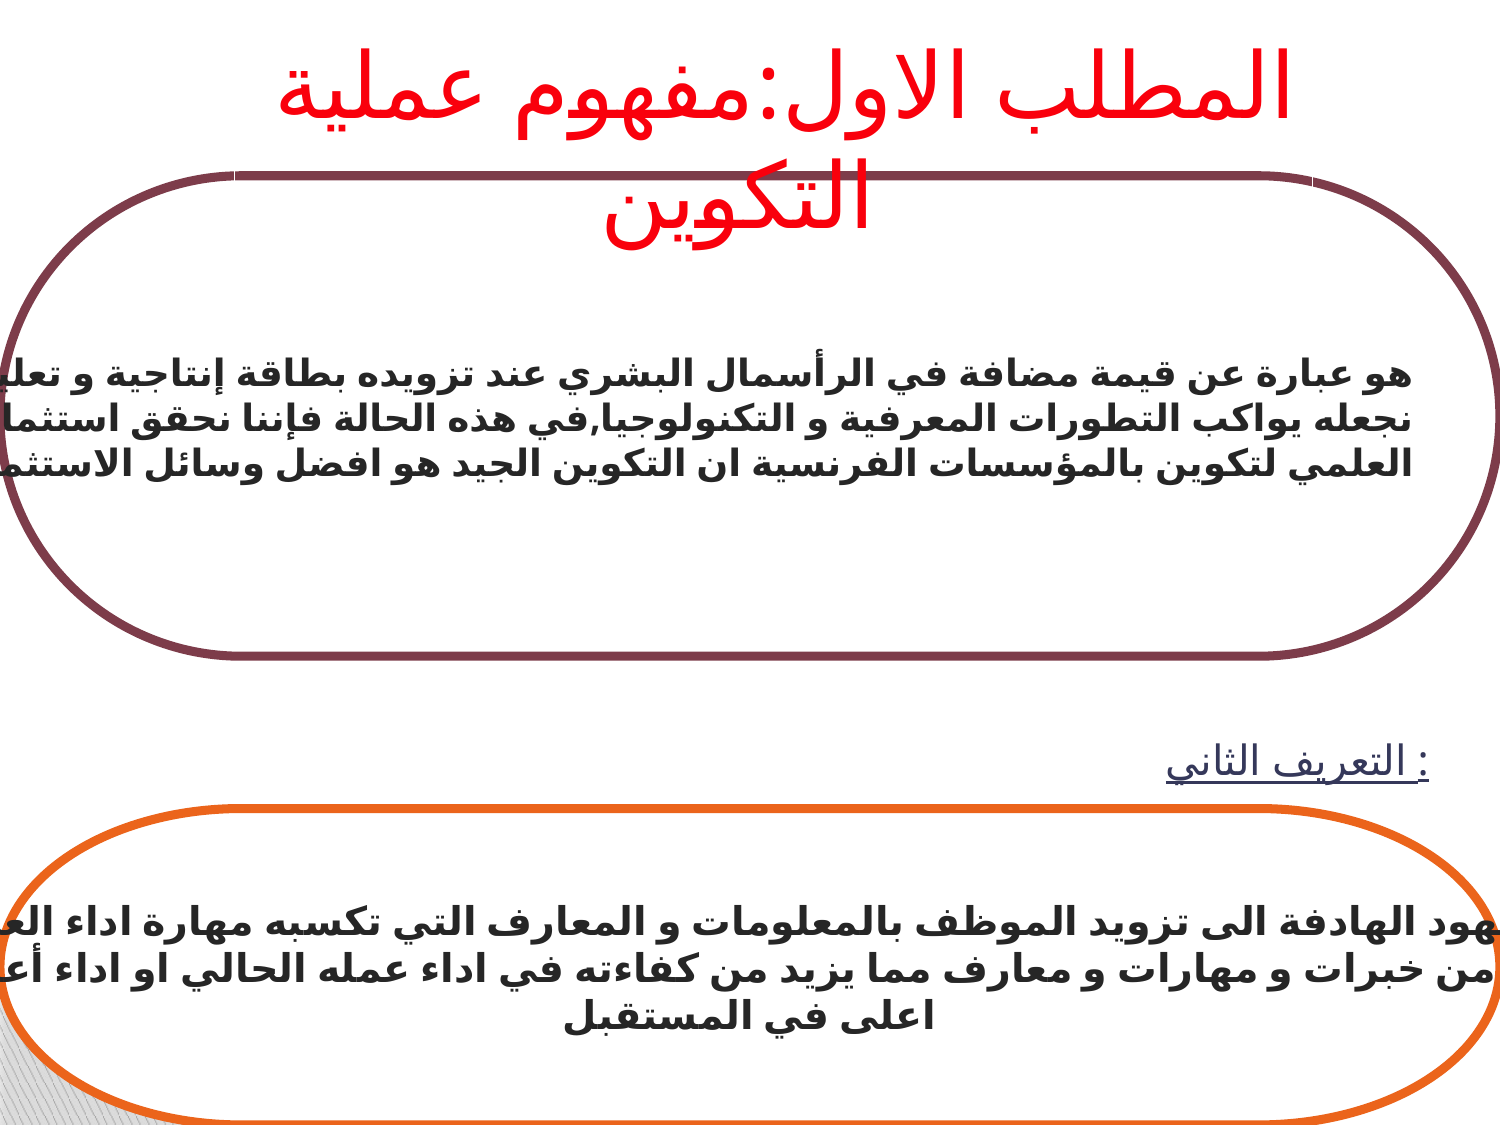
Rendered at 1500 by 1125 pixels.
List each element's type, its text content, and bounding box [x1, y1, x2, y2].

text_box التعريف الثاني : [1151, 726, 1500, 792]
text_box هي تلك الجهود الهادفة الى تزويد الموظف بالمعلومات و المعارف التي تكسبه مهارة اداء العمل او تنمية و تطوير ما لديه من خبرات و مهارات و معارف مما يزيد من كفاءته في اداء عمله الحالي او اداء أعمال ذات مستوى اعلى في المستقبل [0, 804, 1500, 1125]
text_box المطلب الاول:مفهوم عملية التكوين [234, 19, 1313, 255]
text_box [1438, 890, 1469, 1027]
text_box هو عبارة عن قيمة مضافة في الرأسمال البشري عند تزويده بطاقة إنتاجية و تعليمه المعارف و المهارات و التقنيات نجعله يواكب التطورات المعرفية و التكنولوجيا,في هذه الحالة فإننا نحقق استثمارا و في هذا الاطار يورد في الدليل العلمي لتكوين بالمؤسسات الفرنسية ان التكوين الجيد هو افضل وسائل الاستثمار [0, 171, 1500, 661]
